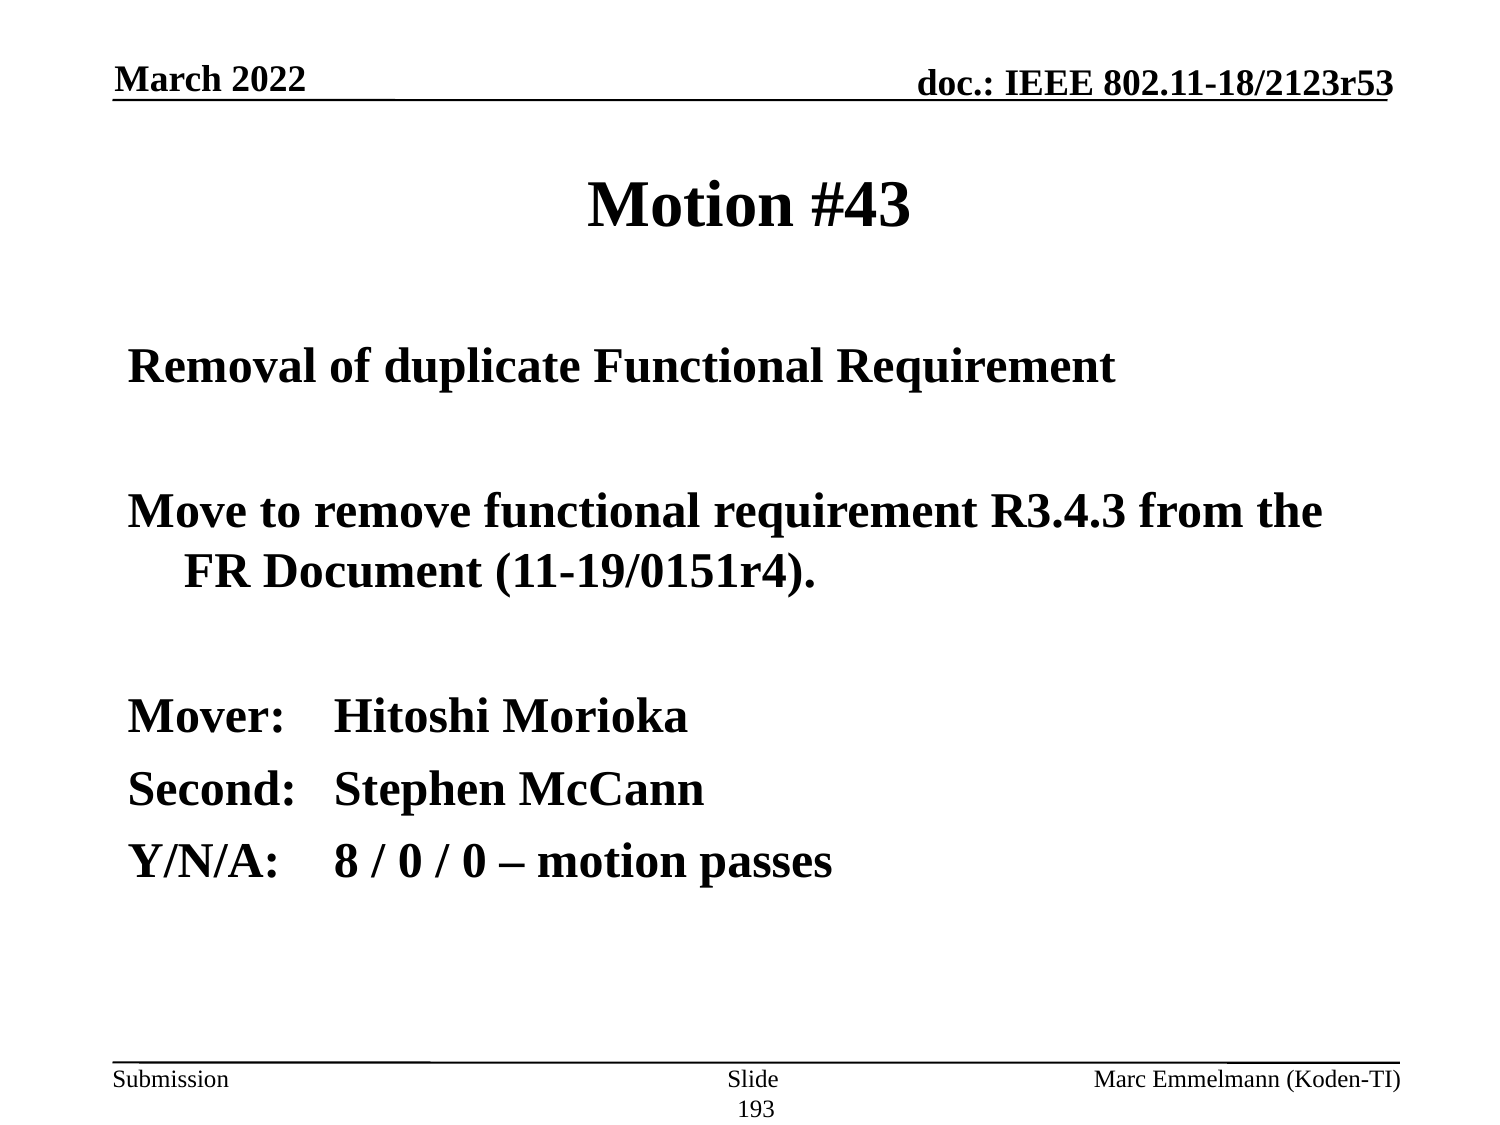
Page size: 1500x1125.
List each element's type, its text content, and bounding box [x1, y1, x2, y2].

list Removal of duplicate Functional Requirement Move to remove functional requirement R3.4.3 from the FR Document (11-19/0151r4). Mover: Hitoshi Morioka Second: Stephen McCann Y/N/A: 8 / 0 / 0 – motion passes [112, 324, 1388, 1000]
slide_number Slide 193 [712, 1061, 800, 1123]
footer Marc Emmelmann (Koden-TI) [878, 1061, 1402, 1093]
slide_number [114, 54, 423, 100]
title Motion #43 [112, 112, 1388, 288]
